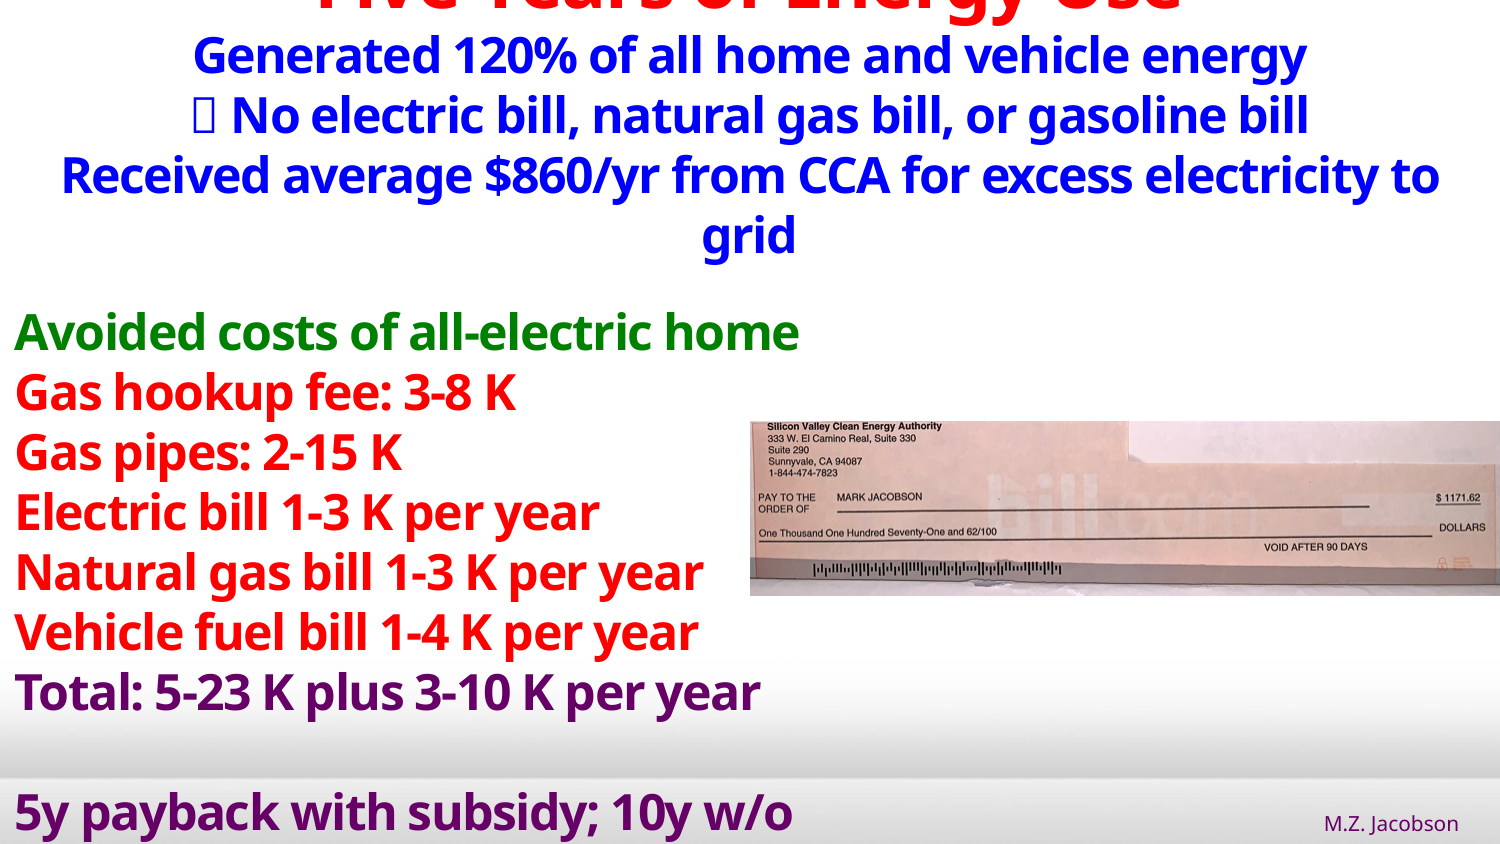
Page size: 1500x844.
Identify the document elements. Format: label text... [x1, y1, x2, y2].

text_box M.Z. Jacobson [1309, 803, 1500, 844]
text_box Avoided costs of all-electric home Gas hookup fee: 3-8 K Gas pipes: 2-15 K Electric bill 1-3 K per year Natural gas bill 1-3 K per year Vehicle fuel bill 1-4 K per year Total: 5-23 K plus 3-10 K per year 5y payback with subsidy; 10y w/o [0, 292, 825, 844]
title Five Years of Energy Use Generated 120% of all home and vehicle energy  No electric bill, natural gas bill, or gasoline bill Received average $860/yr from CCA for excess electricity to grid [0, 218, 1500, 271]
picture [0, 0, 1500, 218]
picture [0, 271, 1500, 844]
